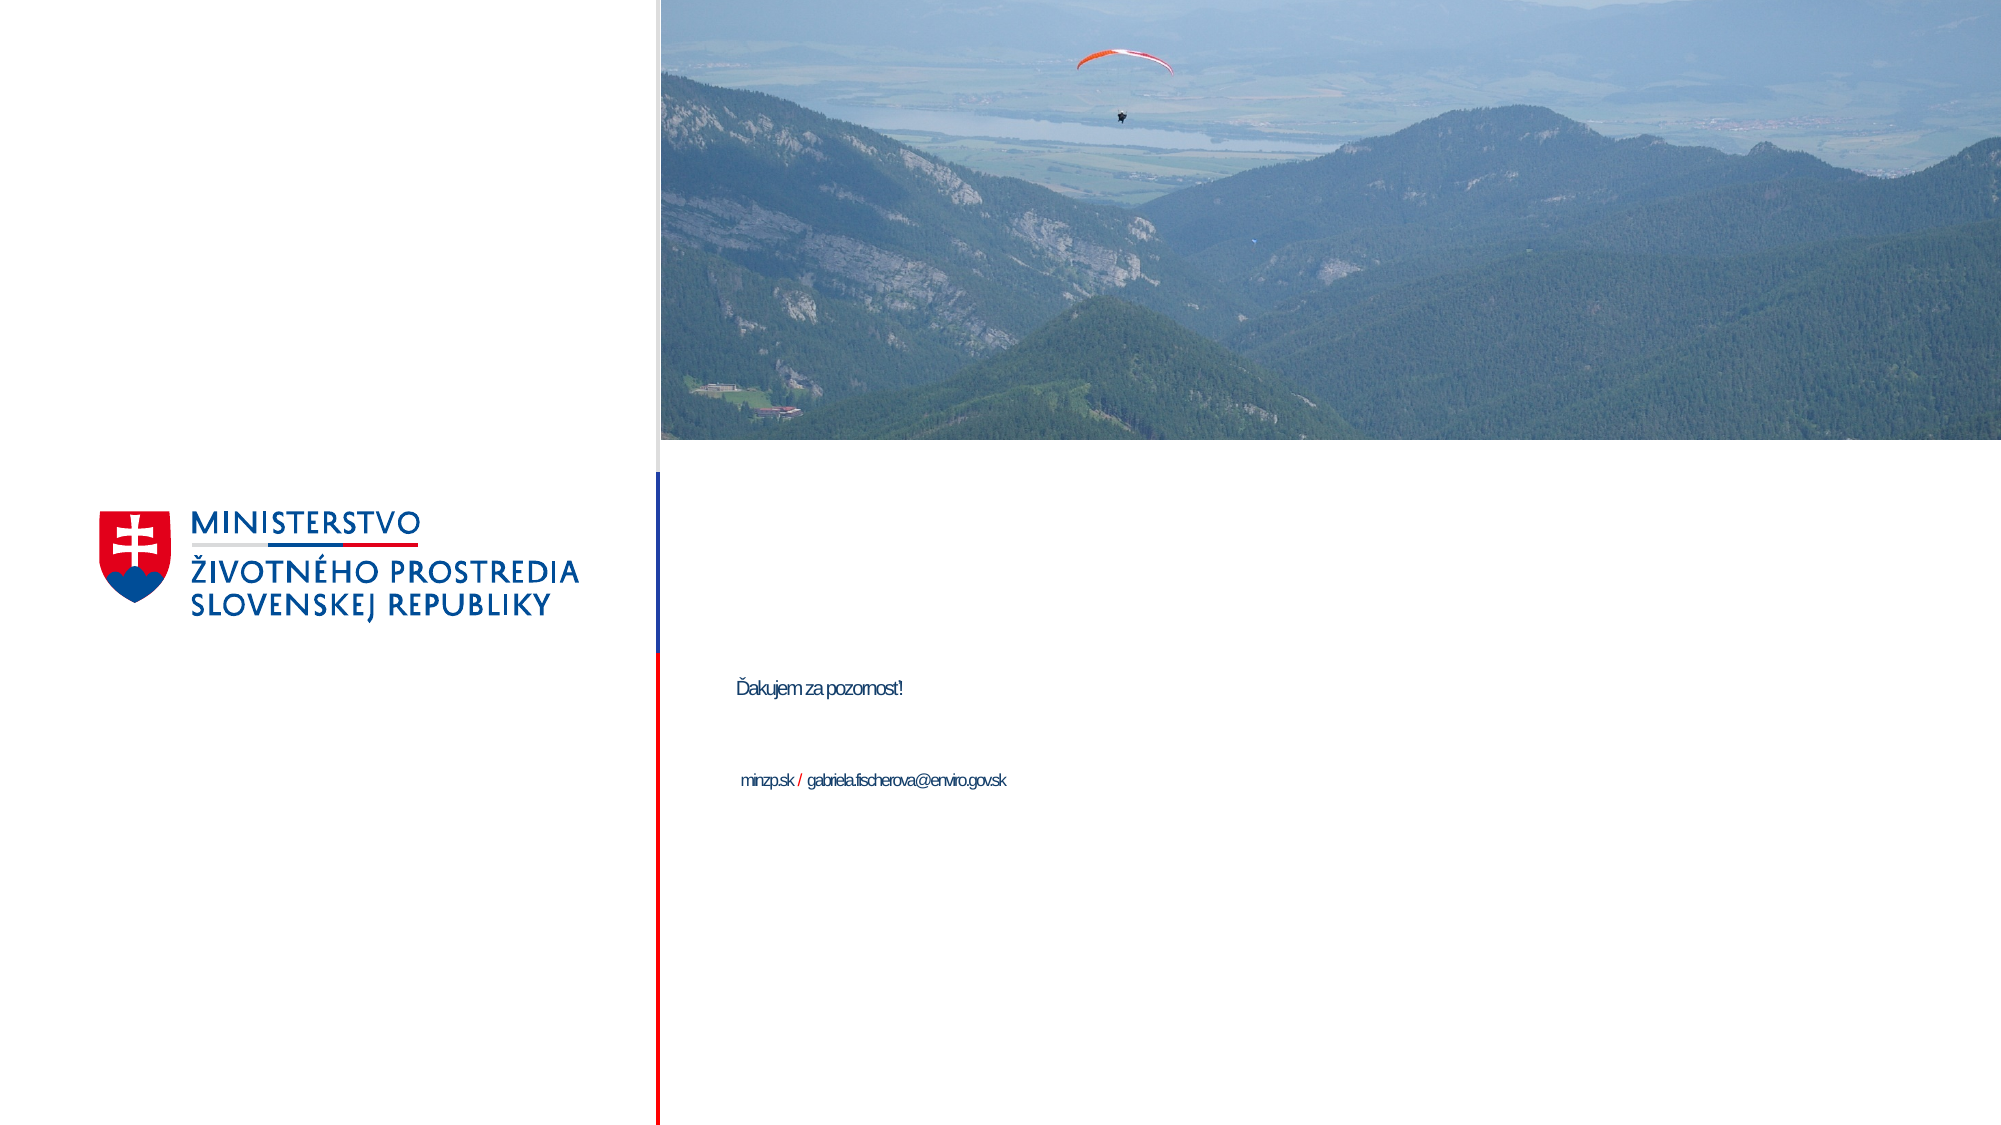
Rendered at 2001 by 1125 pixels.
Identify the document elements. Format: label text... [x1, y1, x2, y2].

picture [657, 0, 2001, 440]
picture [99, 510, 580, 624]
title Ďakujem za pozornosť! minzp.sk /gabriela.fischerova@enviro.gov.sk [720, 510, 1940, 941]
